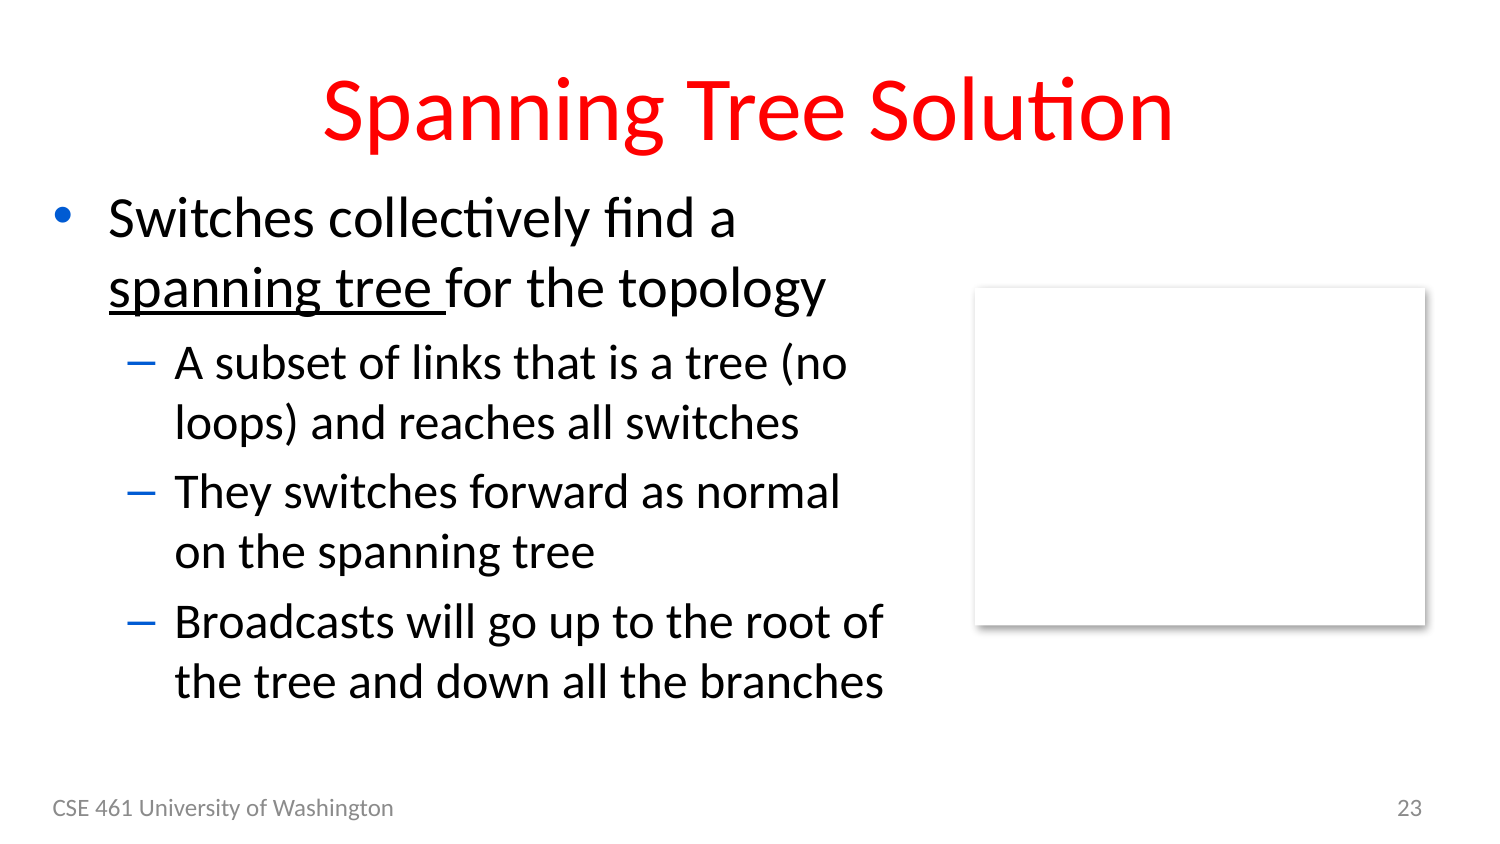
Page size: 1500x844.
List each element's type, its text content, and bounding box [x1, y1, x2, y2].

title Spanning Tree Solution [37, 33, 1463, 175]
footer CSE 461 University of Washington [37, 784, 513, 830]
slide_number 23 [1087, 784, 1438, 830]
list Switches collectively find a spanning tree for the topology A subset of links that is a tree (no loops) and reaches all switches They switches forward as normal on the spanning tree Broadcasts will go up to the root of the tree and down all the branches [37, 171, 975, 760]
